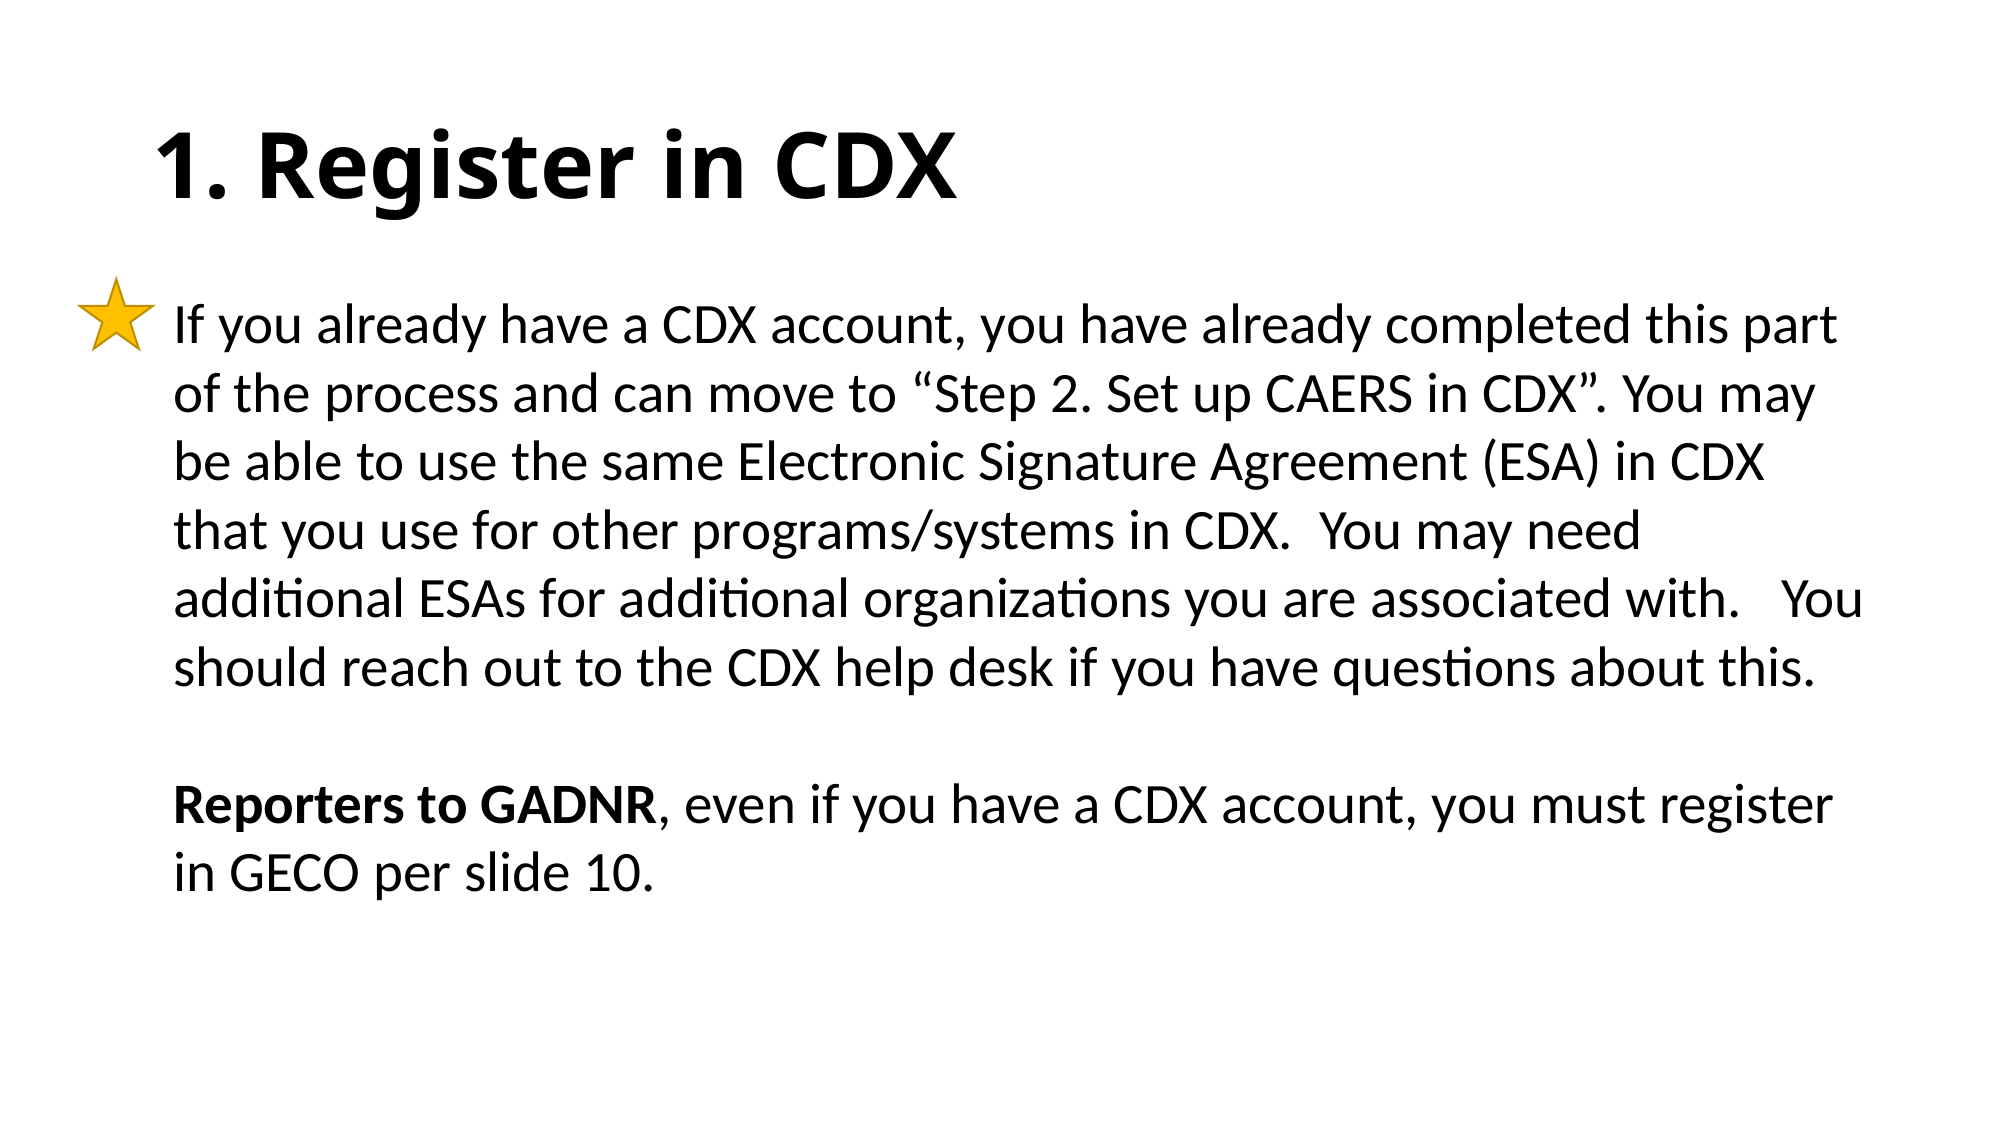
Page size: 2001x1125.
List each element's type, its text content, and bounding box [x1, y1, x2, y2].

text_box If you already have a CDX account, you have already completed this part of the process and can move to “Step 2. Set up CAERS in CDX”. You may be able to use the same Electronic Signature Agreement (ESA) in CDX that you use for other programs/systems in CDX. You may need additional ESAs for additional organizations you are associated with. You should reach out to the CDX help desk if you have questions about this. Reporters to GADNR, even if you have a CDX account, you must register in GECO per slide 10. [158, 279, 1884, 926]
text_box [76, 276, 156, 352]
title 1. Register in CDX [137, 59, 1863, 278]
